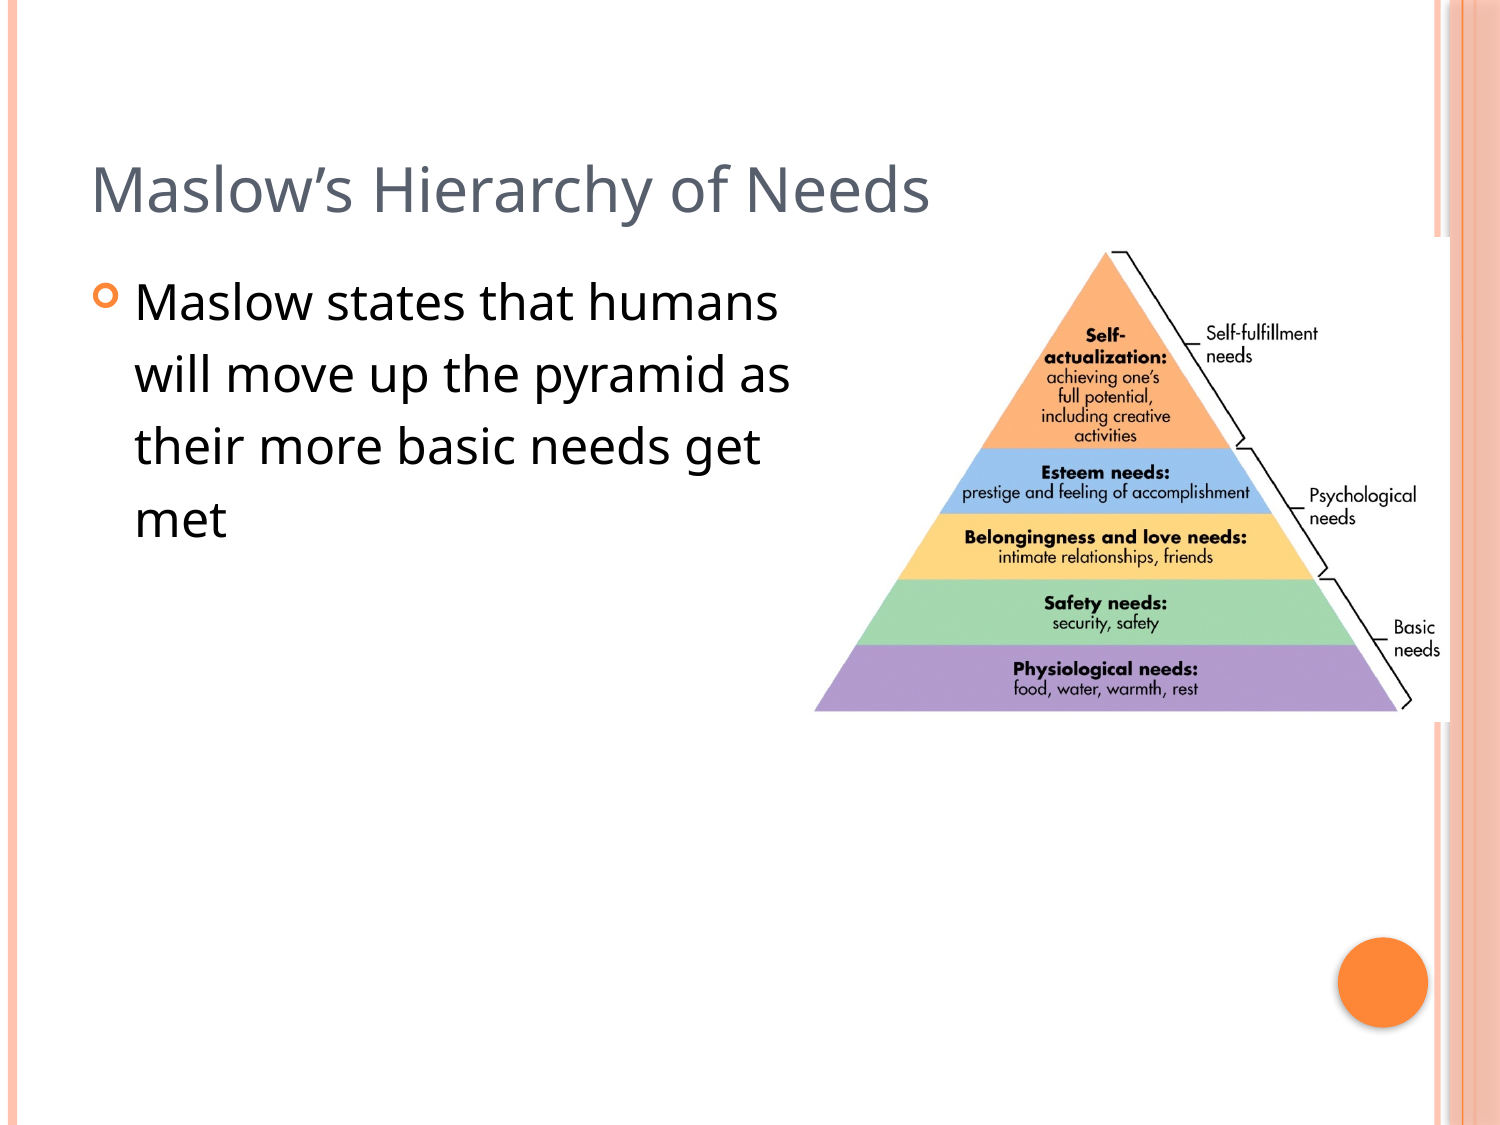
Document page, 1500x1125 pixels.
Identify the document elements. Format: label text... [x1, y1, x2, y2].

list Maslow states that humans will move up the pyramid as their more basic needs get met [74, 262, 1301, 1063]
title Maslow’s Hierarchy of Needs [75, 45, 1300, 233]
picture [799, 236, 1451, 722]
